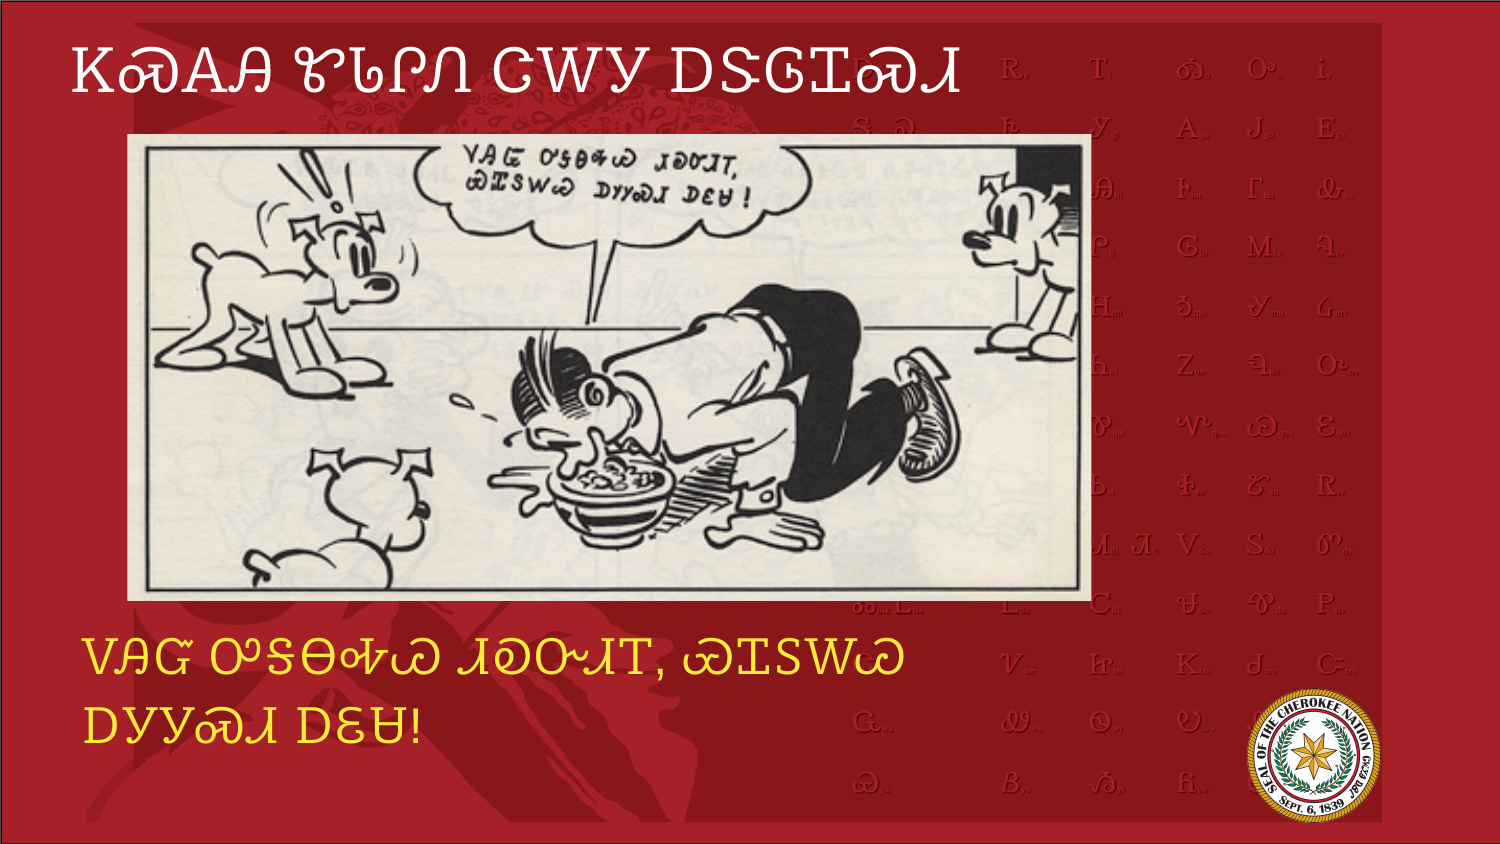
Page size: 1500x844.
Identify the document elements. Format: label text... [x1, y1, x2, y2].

title ᏦᏍᎪᎯ ᏑᏓᎵᏁ ᏣᎳᎩ ᎠᏕᎶᏆᏍᏗ [53, 7, 1426, 121]
picture [0, 0, 1500, 844]
list ᏙᎯᏳ ᎤᎦᎾᎭᏊ ᏗᎧᏅᏗᎢ, ᏯᏆᏚᎳᏊ ᎠᎩᎩᏍᏗ ᎠᏋᏌ! [66, 600, 1111, 795]
